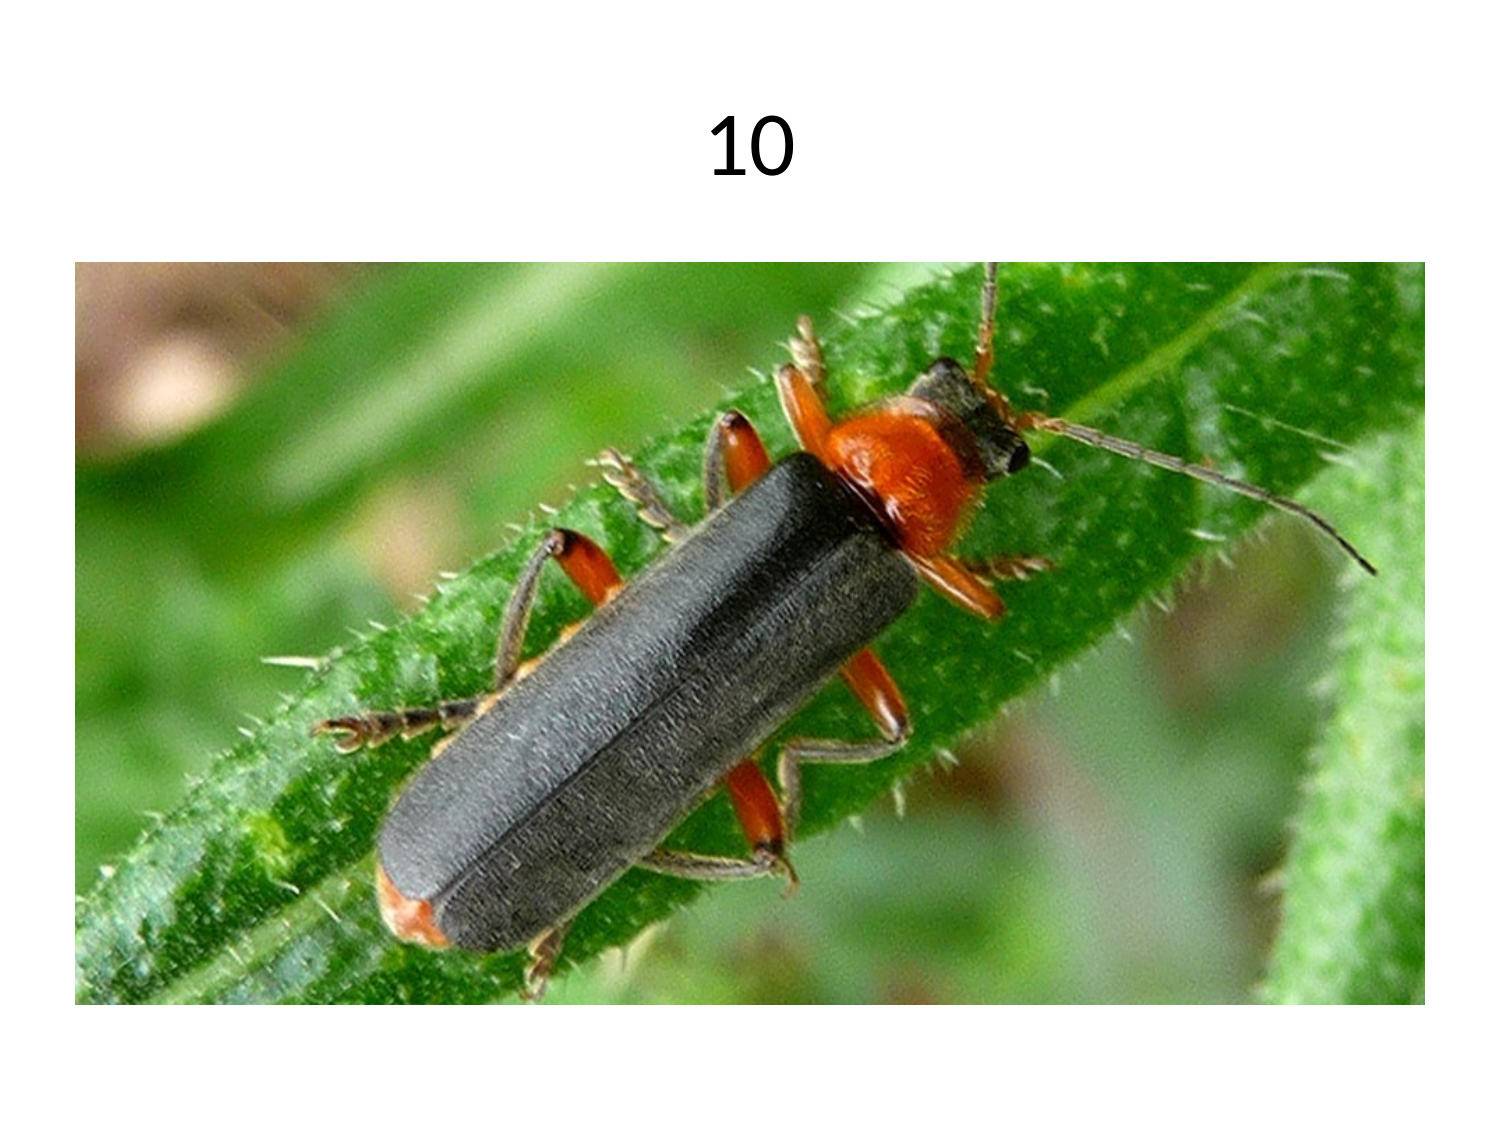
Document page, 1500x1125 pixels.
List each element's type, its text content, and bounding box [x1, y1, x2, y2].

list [74, 262, 1426, 1006]
title 10 [75, 45, 1425, 233]
